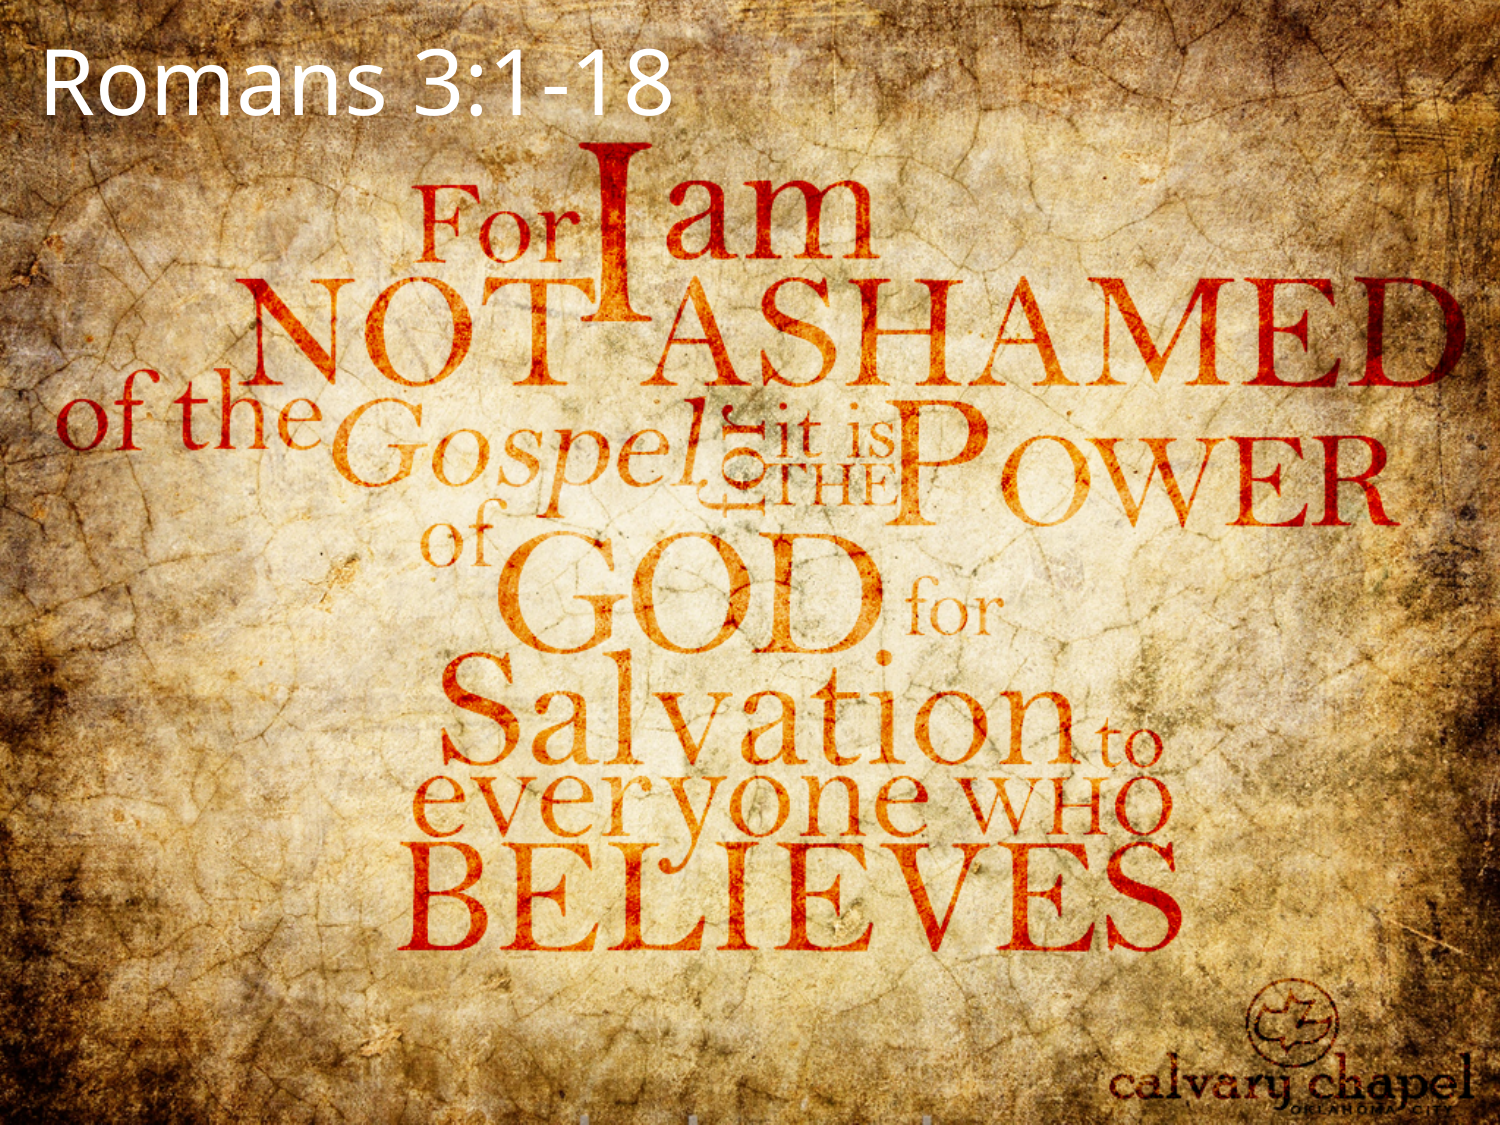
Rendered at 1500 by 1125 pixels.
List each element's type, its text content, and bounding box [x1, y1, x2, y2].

text_box Romans 3:1-18 [55, 0, 1058, 159]
picture [0, 0, 1500, 1125]
